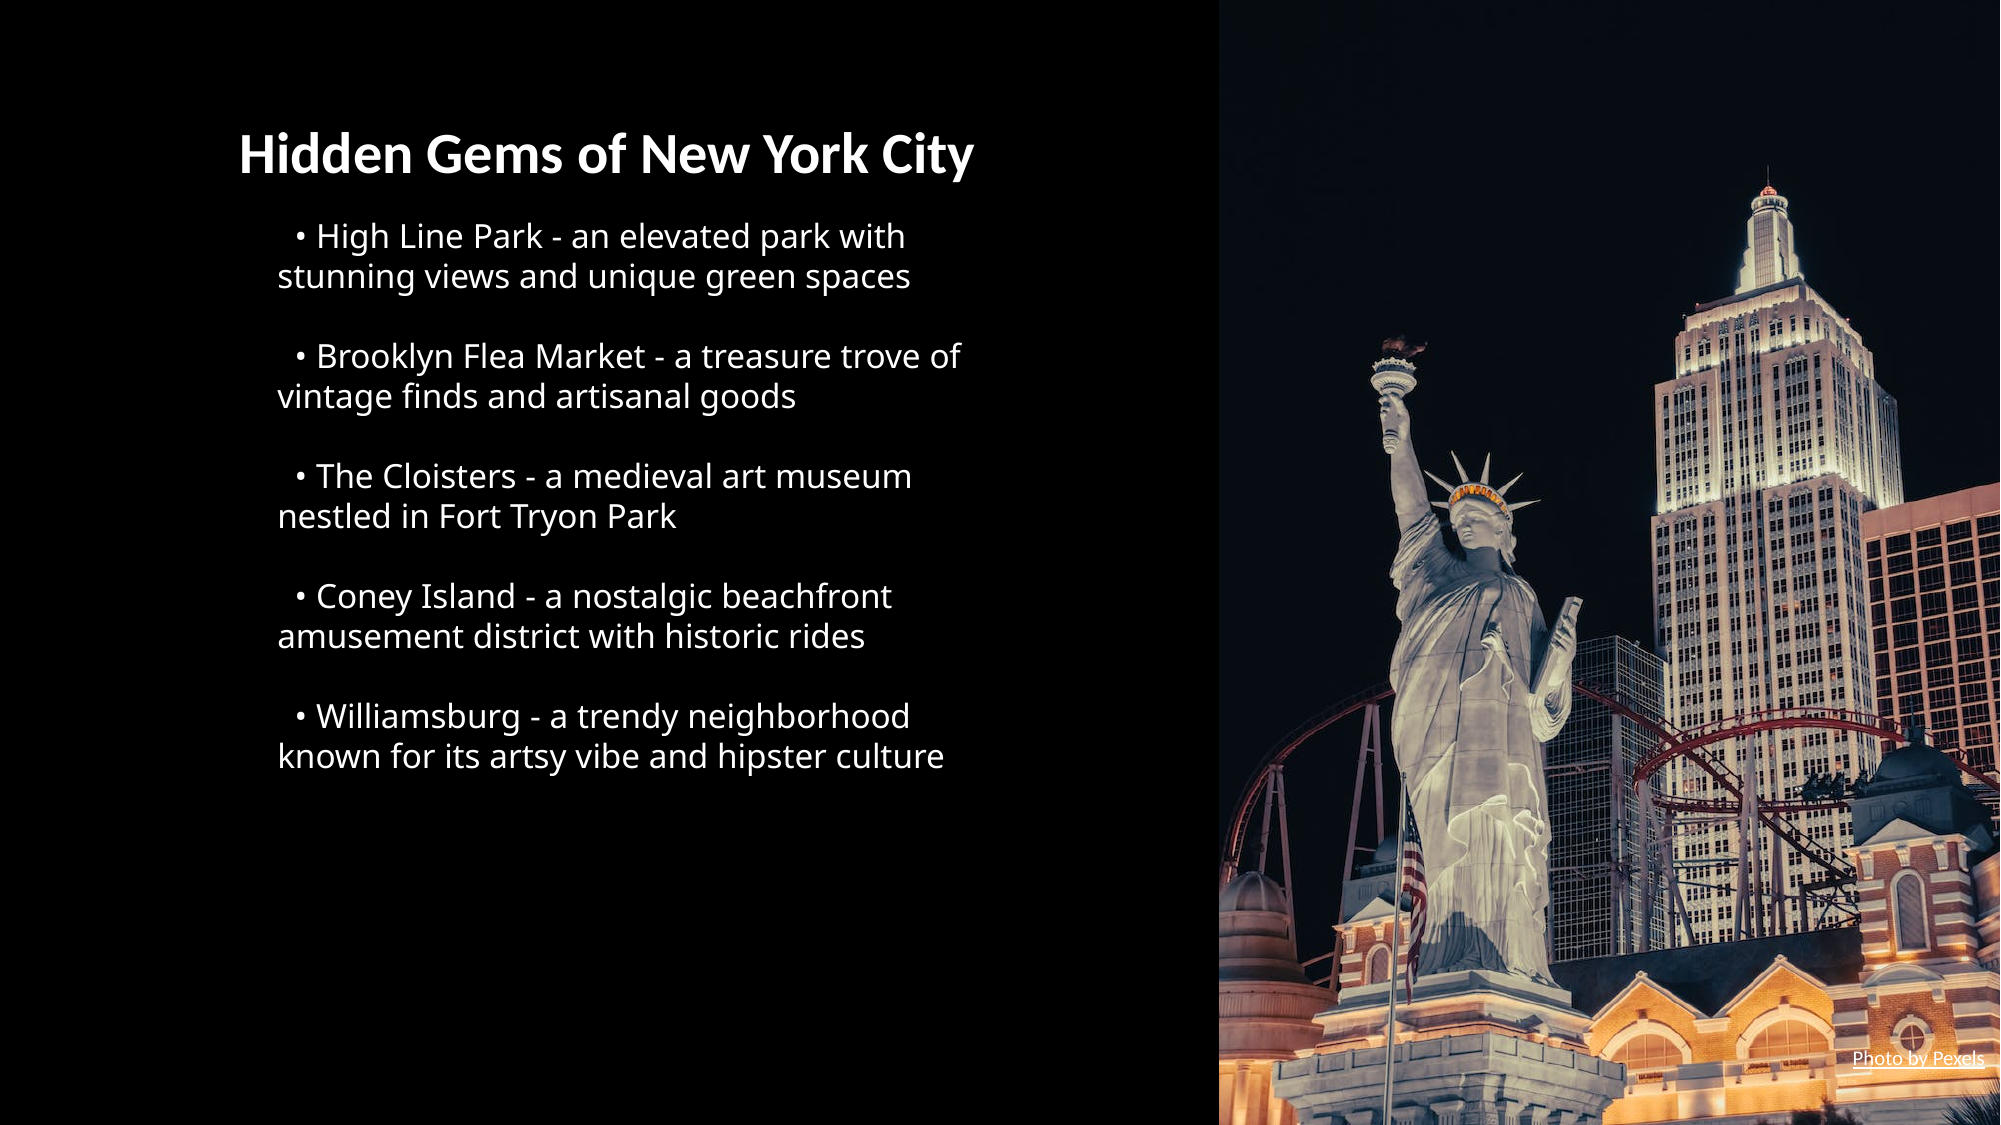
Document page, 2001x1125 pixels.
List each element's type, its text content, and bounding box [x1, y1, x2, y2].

text_box • Brooklyn Flea Market - a treasure trove of vintage finds and artisanal goods [262, 337, 1013, 413]
text_box • The Cloisters - a medieval art museum nestled in Fort Tryon Park [262, 457, 1013, 533]
text_box • High Line Park - an elevated park with stunning views and unique green spaces [262, 217, 1013, 293]
picture [1219, 0, 2000, 1125]
text_box Hidden Gems of New York City [225, 112, 1219, 188]
text_box • Williamsburg - a trendy neighborhood known for its artsy vibe and hipster culture [262, 697, 1013, 773]
text_box • Coney Island - a nostalgic beachfront amusement district with historic rides [262, 577, 1013, 653]
